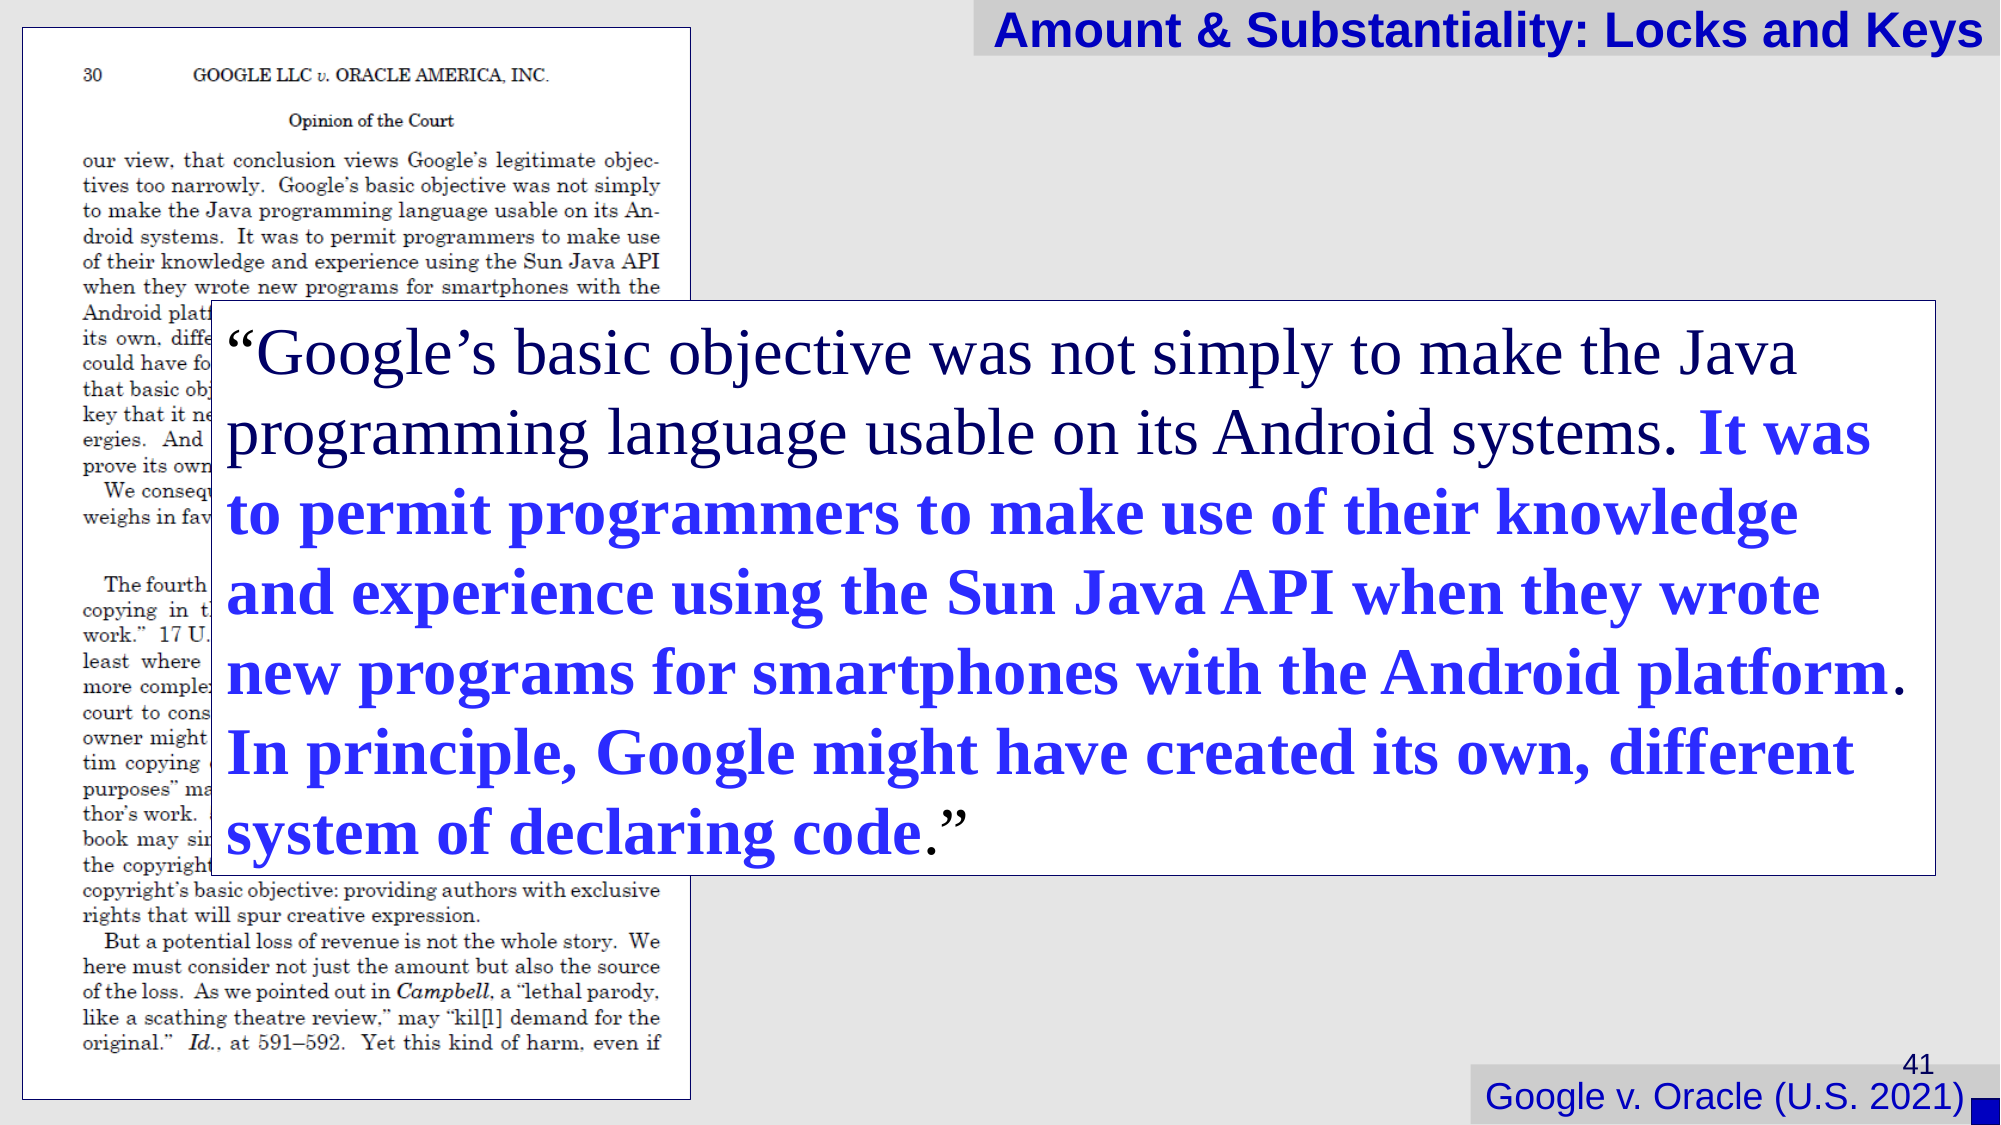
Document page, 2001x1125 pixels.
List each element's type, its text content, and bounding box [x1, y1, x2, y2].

picture [22, 27, 690, 1100]
text_box Google v. Oracle (U.S. 2021) [1470, 1064, 2000, 1125]
text_box [1971, 1099, 2000, 1125]
slide_number 41 [1533, 1024, 1951, 1064]
text_box “Google’s basic objective was not simply to make the Java programming language usable on its Android systems. It was to permit programmers to make use of their knowledge and experience using the Sun Java API when they wrote new programs for smartphones with the Android platform. In principle, Google might have created its own, different system of declaring code.” [694, 300, 1936, 876]
title Amount & Substantiality: Locks and Keys [973, 0, 2000, 56]
